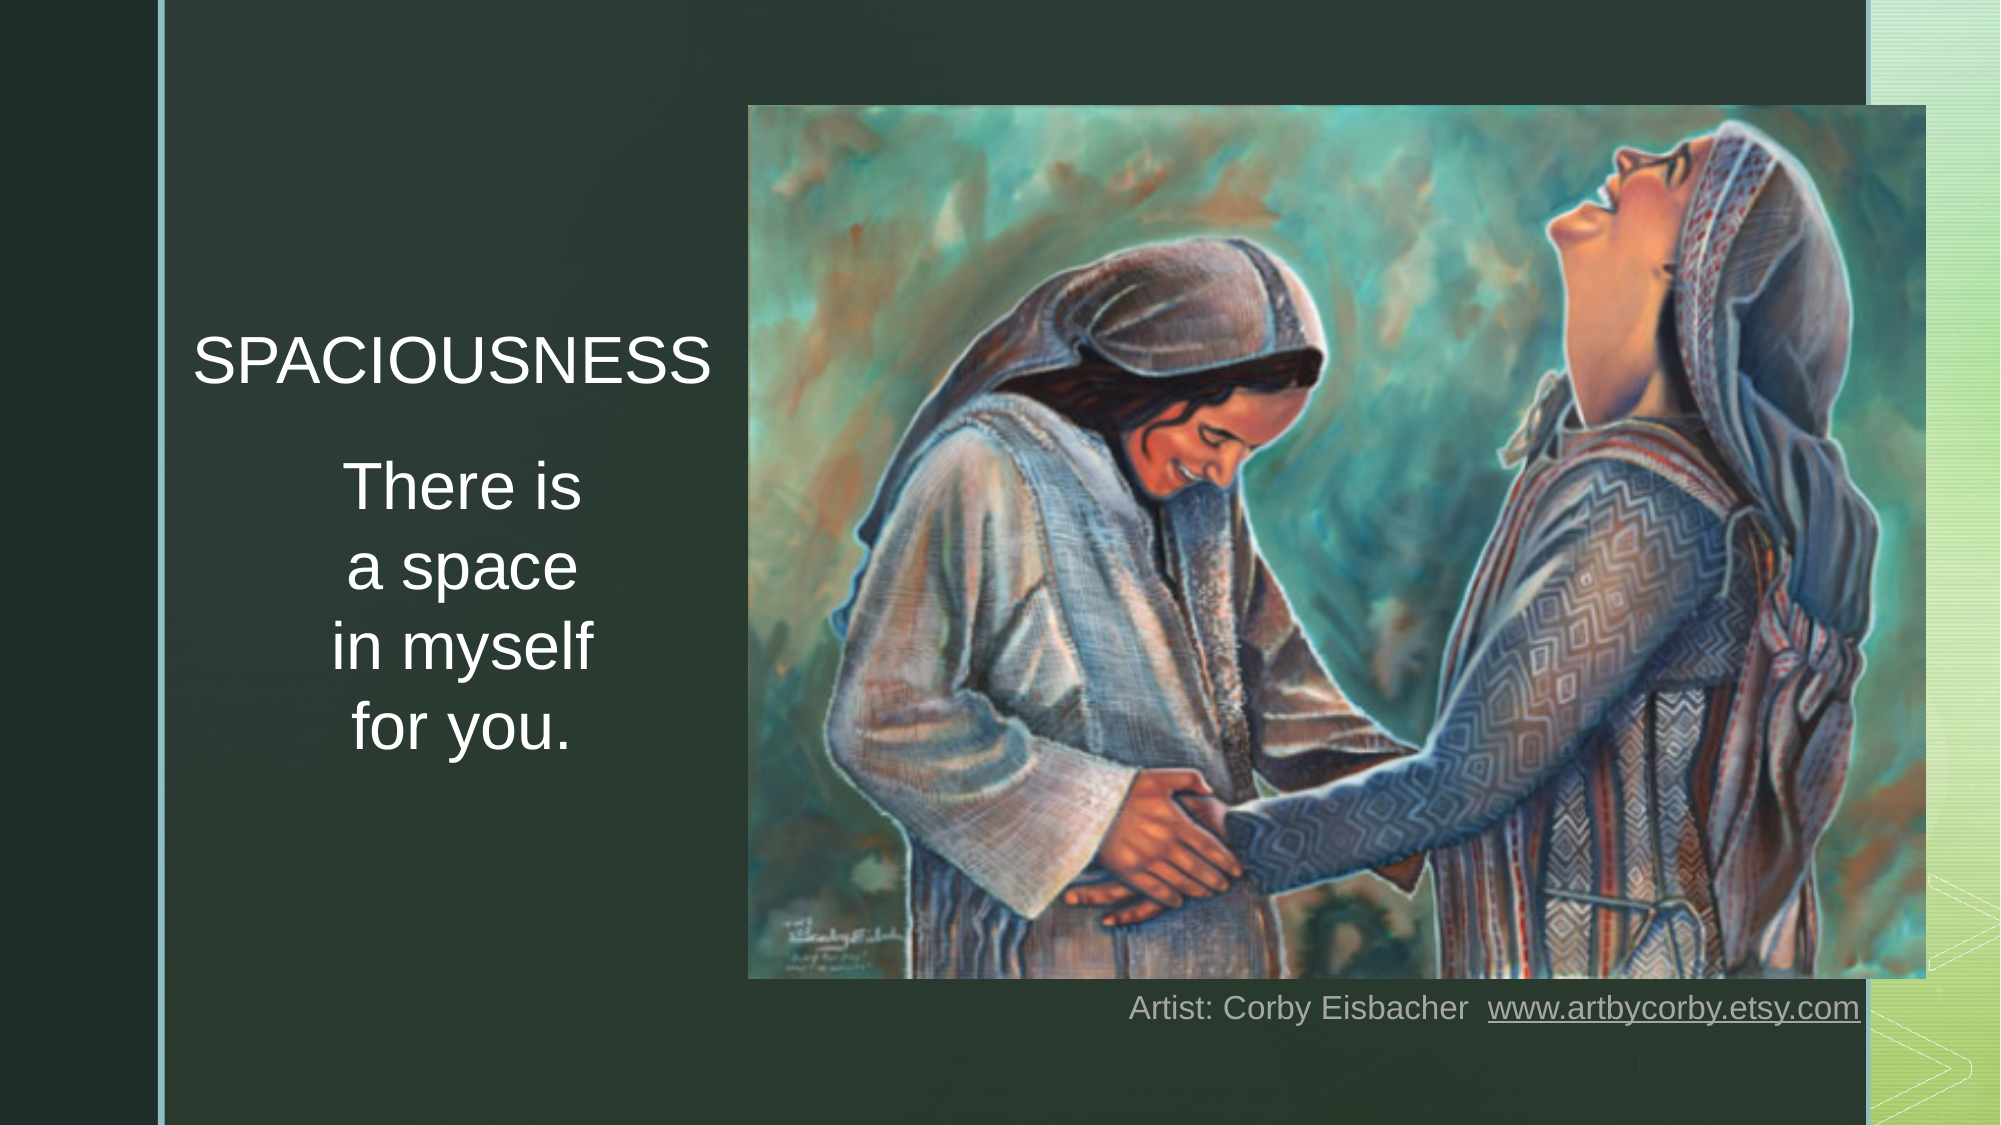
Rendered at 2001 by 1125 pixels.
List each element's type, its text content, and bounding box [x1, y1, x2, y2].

picture [747, 0, 2001, 1125]
text_box SPACIOUSNESS [177, 309, 747, 405]
text_box Artist: Corby Eisbacher www.artbycorby.etsy.com [1114, 978, 2000, 1079]
text_box There is a space in myself for you. [301, 435, 624, 771]
